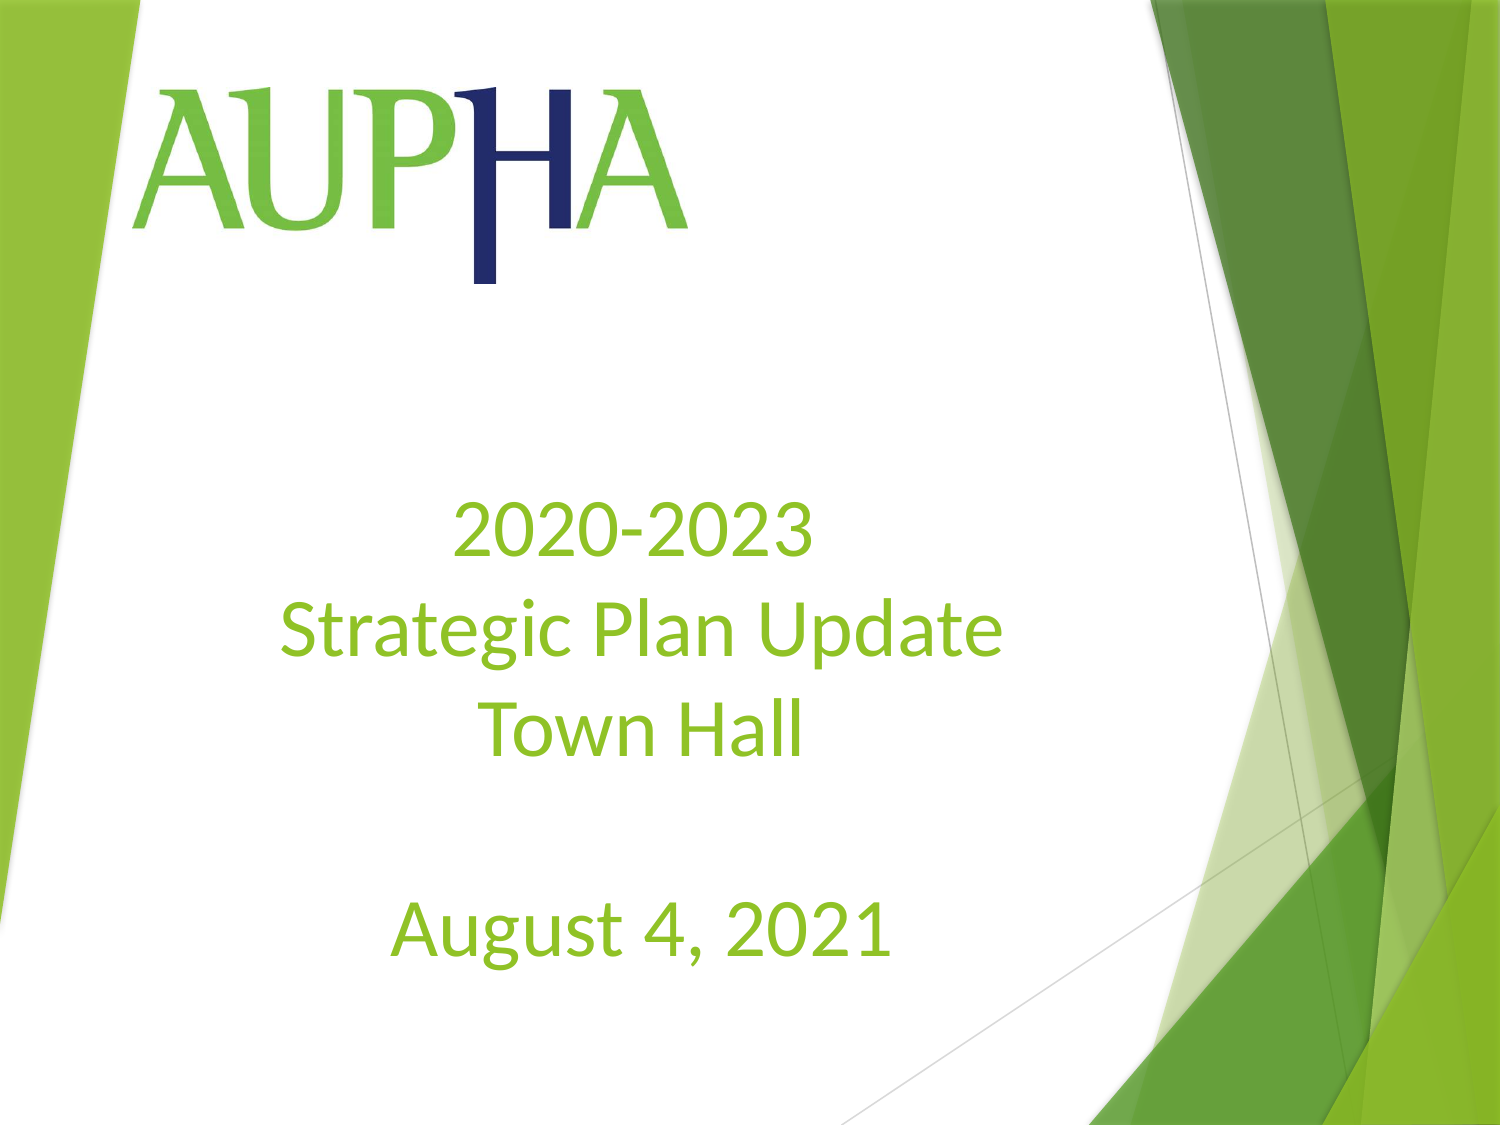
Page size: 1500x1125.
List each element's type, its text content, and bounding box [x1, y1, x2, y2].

picture [132, 86, 688, 284]
title 2020-2023 Strategic Plan Update Town Hall August 4, 2021 [85, 368, 1199, 982]
